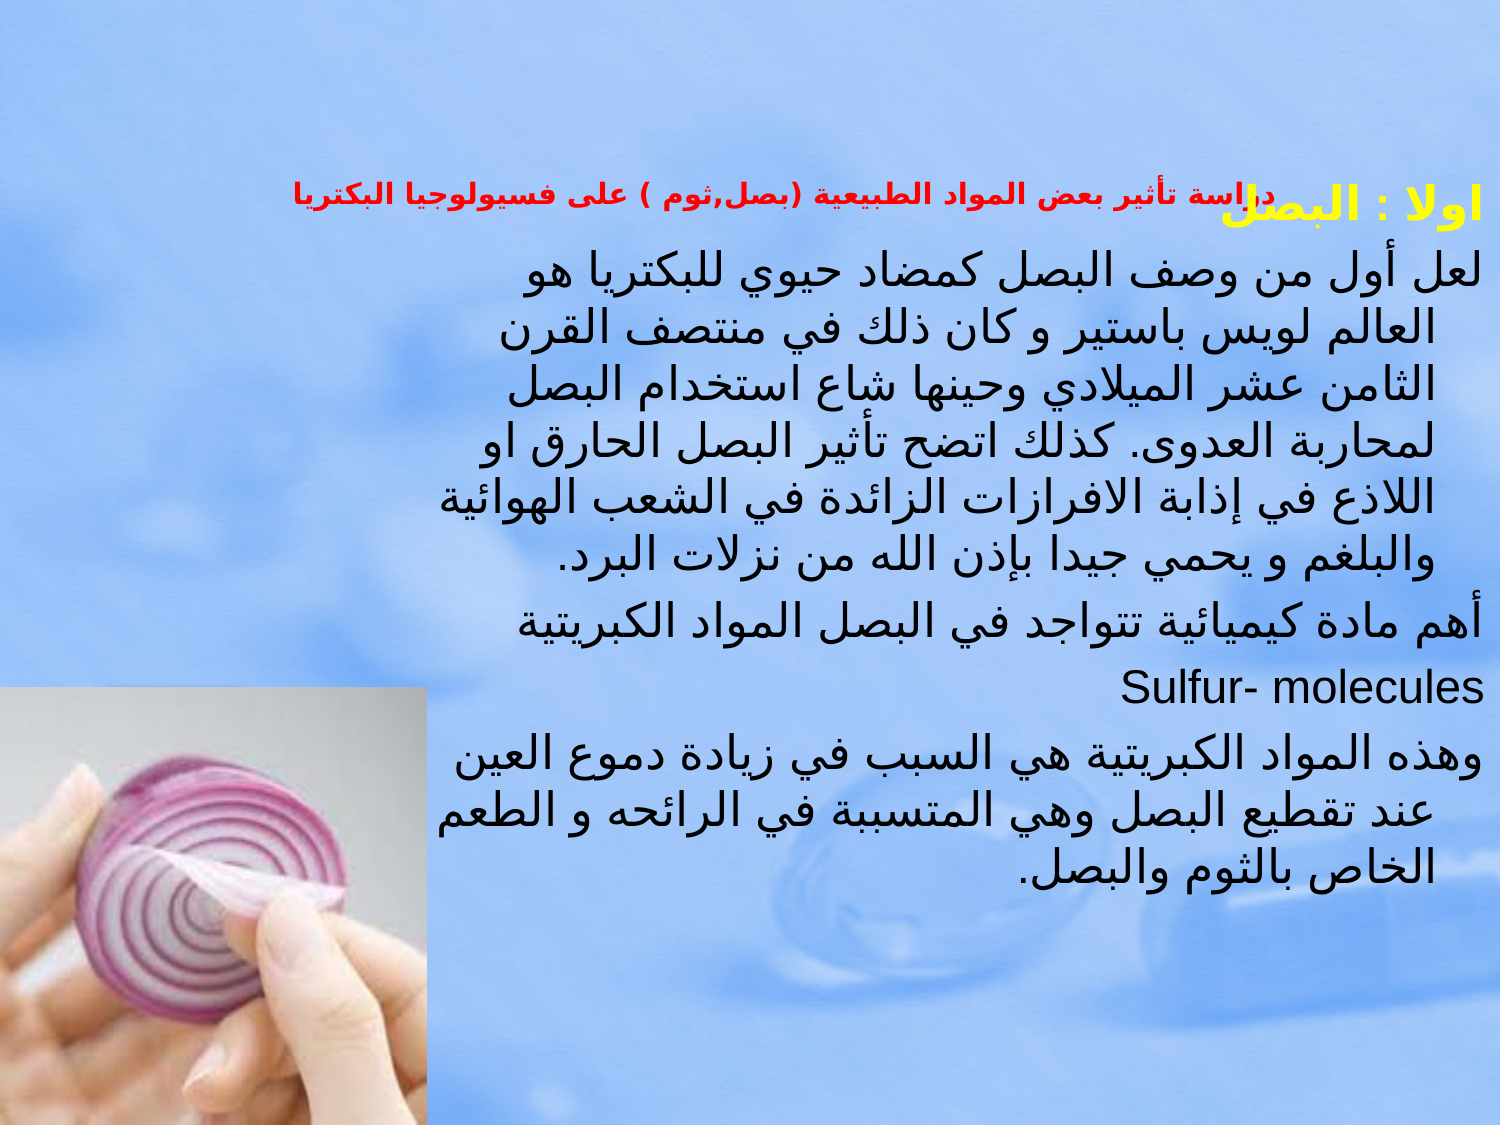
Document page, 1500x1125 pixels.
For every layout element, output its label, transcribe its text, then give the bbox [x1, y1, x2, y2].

list اولا : البصل لعل أول من وصف البصل كمضاد حيوي للبكتريا هو العالم لويس باستير و كان ذلك في منتصف القرن الثامن عشر الميلادي وحينها شاع استخدام البصل لمحاربة العدوى. كذلك اتضح تأثير البصل الحارق او اللاذع في إذابة الافرازات الزائدة في الشعب الهوائية والبلغم و يحمي جيدا بإذن الله من نزلات البرد. أهم مادة كيميائية تتواجد في البصل المواد الكبريتية Sulfur- molecules وهذه المواد الكبريتية هي السبب في زيادة دموع العين عند تقطيع البصل وهي المتسببة في الرائحه و الطعم الخاص بالثوم والبصل. [390, 165, 1500, 909]
picture [0, 0, 1500, 1125]
title دراسة تأثير بعض المواد الطبيعية (بصل,ثوم ) على فسيولوجيا البكتريا [266, 147, 1304, 254]
